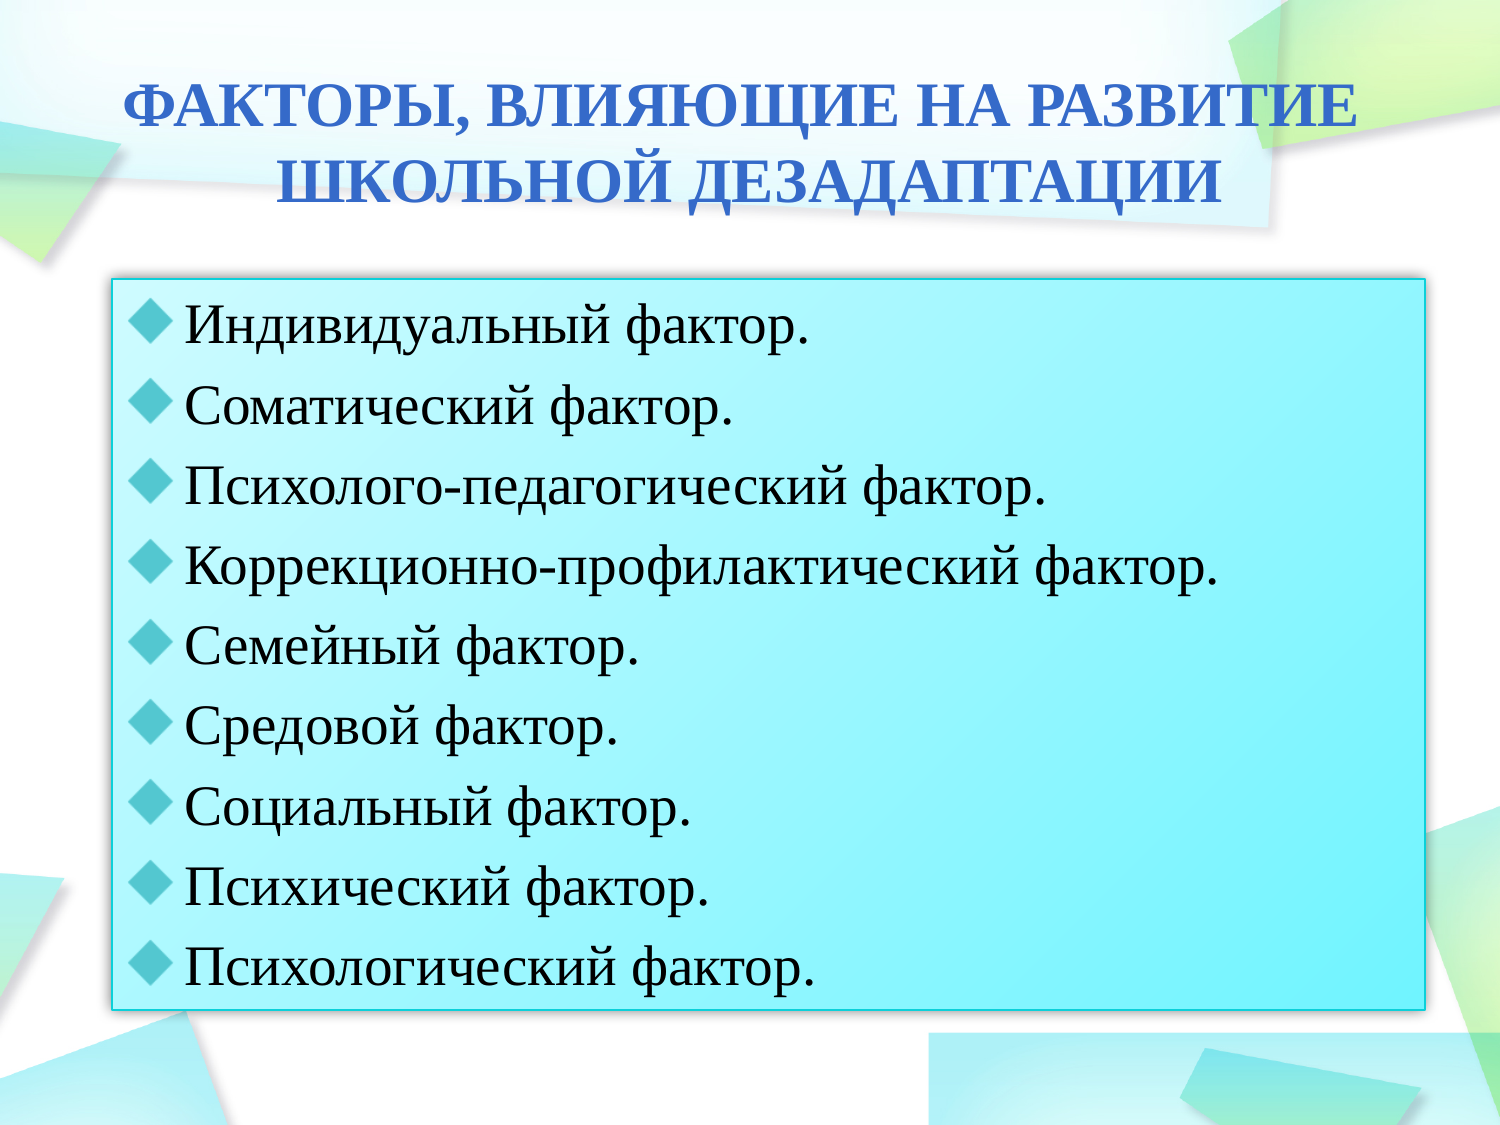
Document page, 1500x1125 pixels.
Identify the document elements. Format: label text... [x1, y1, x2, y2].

list Индивидуальный фактор. Соматический фактор. Психолого-педагогический фактор. Коррекционно-профилактический фактор. Семейный фактор. Средовой фактор. Социальный фактор. Психический фактор. Психологический фактор. [111, 278, 1426, 1011]
picture [0, 0, 1500, 1125]
title Факторы, влияющие на развитие школьной дезадаптации [75, 45, 1425, 233]
